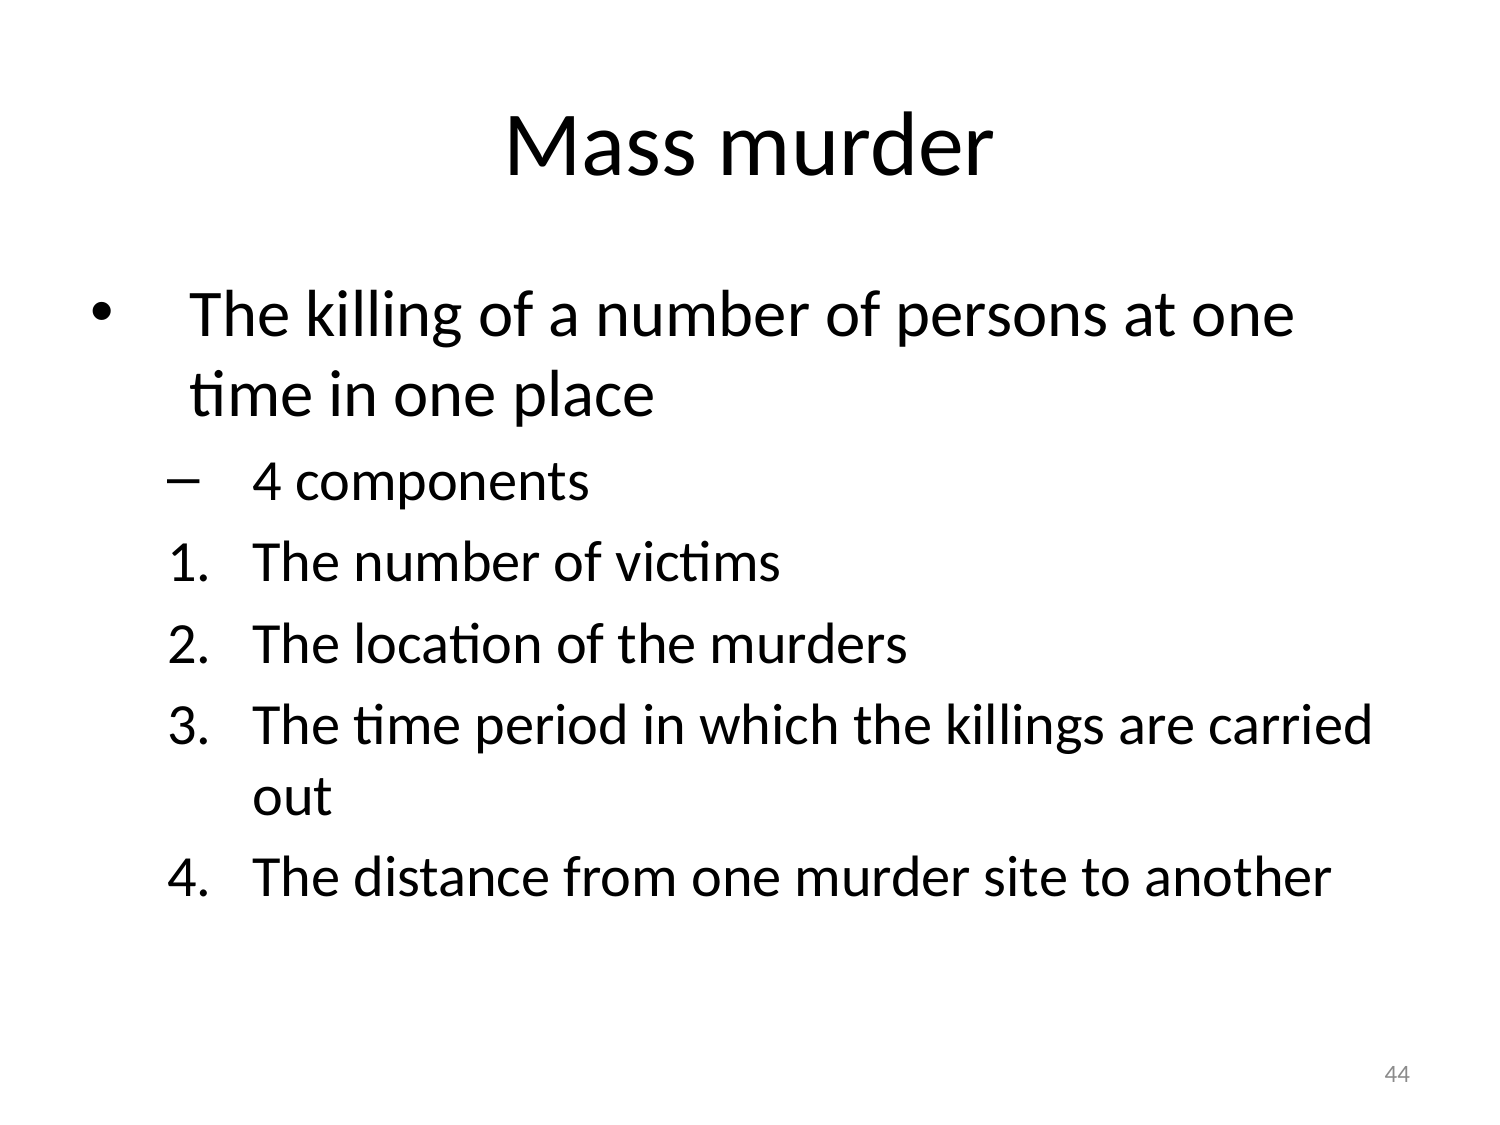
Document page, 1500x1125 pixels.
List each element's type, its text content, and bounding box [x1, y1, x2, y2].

slide_number 44 [1074, 1042, 1425, 1103]
title Mass murder [75, 45, 1425, 233]
list The killing of a number of persons at one time in one place 4 components The number of victims The location of the murders The time period in which the killings are carried out The distance from one murder site to another [75, 262, 1425, 1005]
